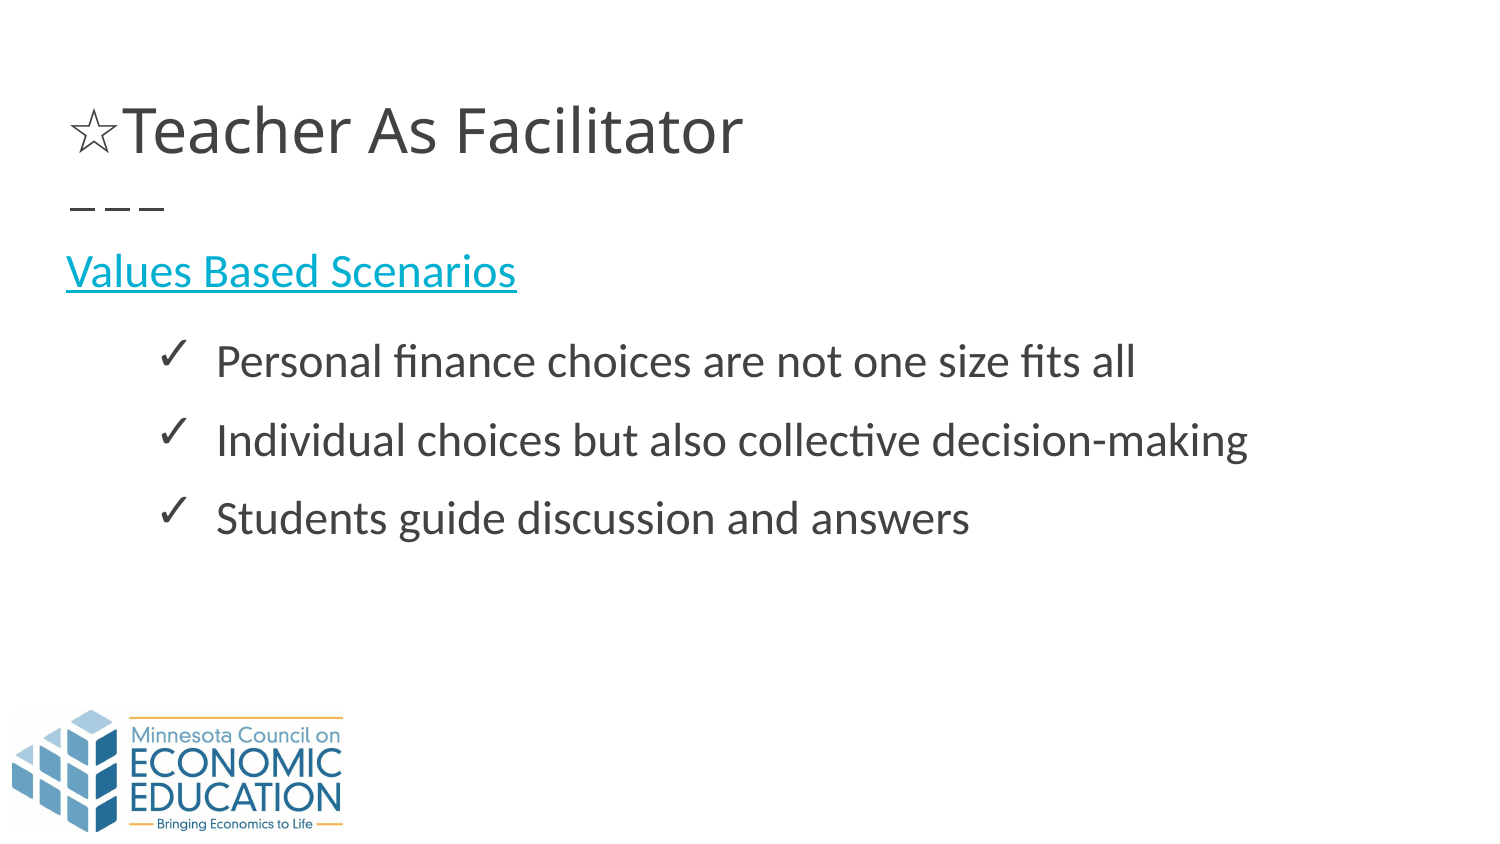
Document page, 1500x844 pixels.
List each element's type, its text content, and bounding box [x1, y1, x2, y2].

list Values Based Scenarios Personal finance choices are not one size fits all Individual choices but also collective decision-making Students guide discussion and answers [51, 224, 1449, 733]
picture [12, 710, 343, 832]
title ☆Teacher As Facilitator [51, 61, 1449, 182]
